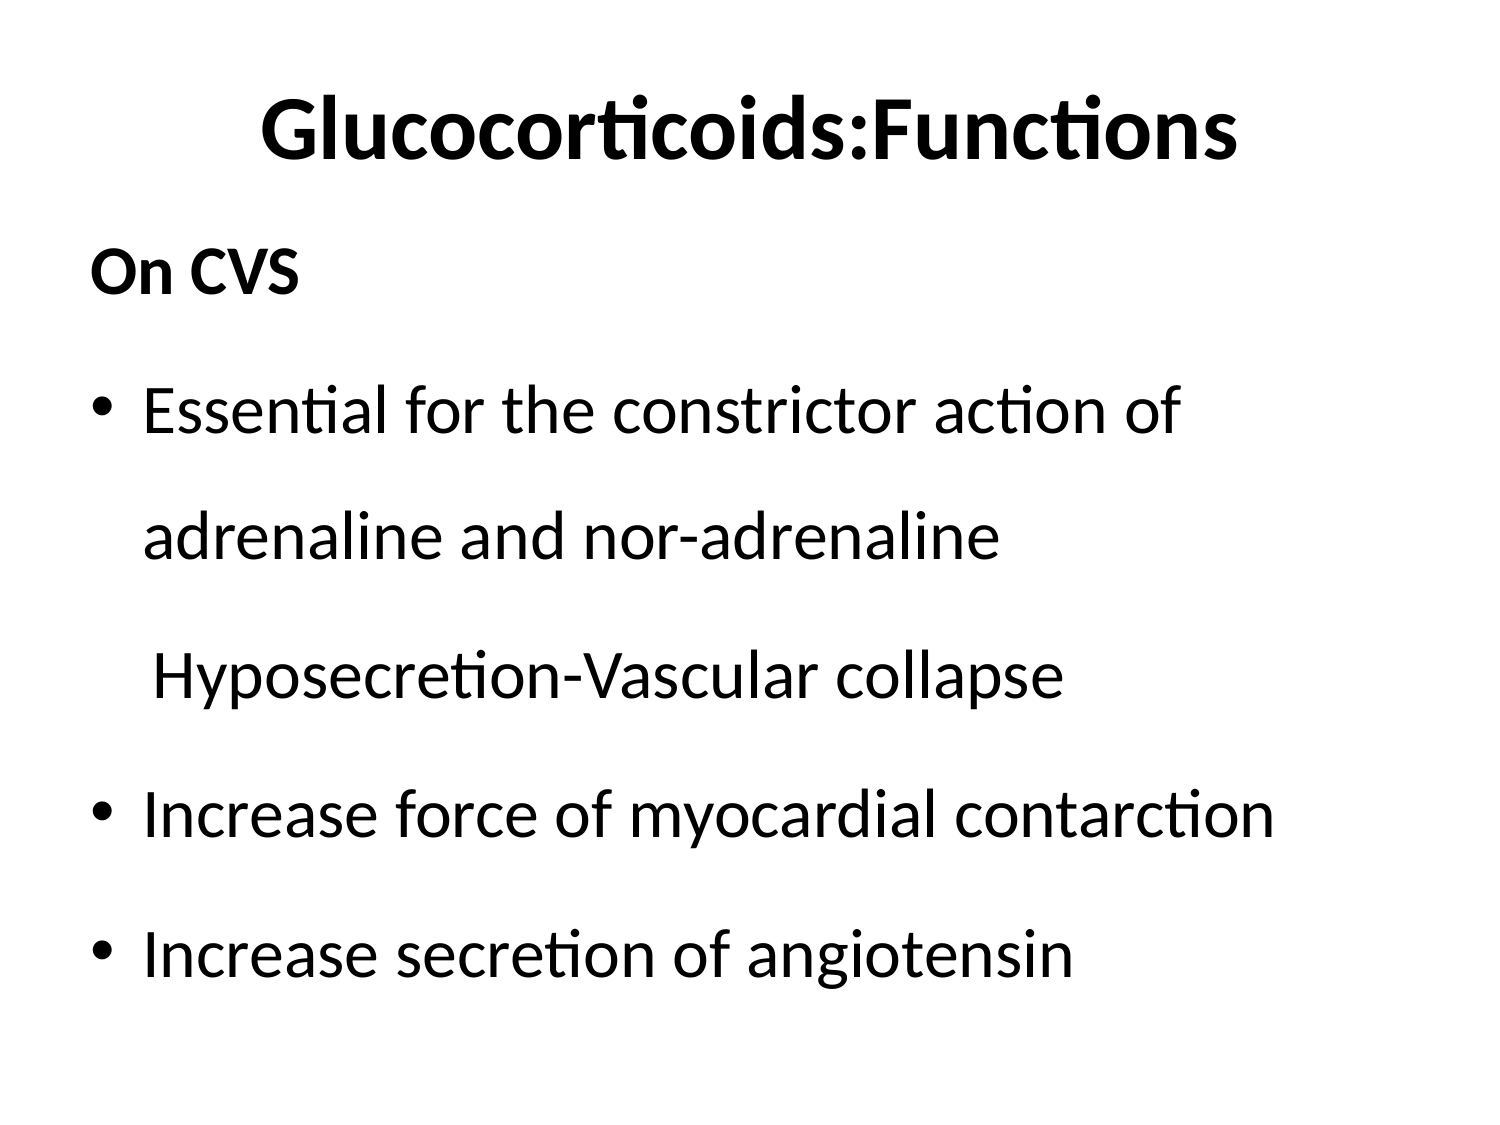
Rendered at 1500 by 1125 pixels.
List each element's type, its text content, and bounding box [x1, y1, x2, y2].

list On CVS Essential for the constrictor action of adrenaline and nor-adrenaline Hyposecretion-Vascular collapse Increase force of myocardial contarction Increase secretion of angiotensin [75, 216, 1425, 1005]
title Glucocorticoids:Functions [75, 45, 1425, 201]
